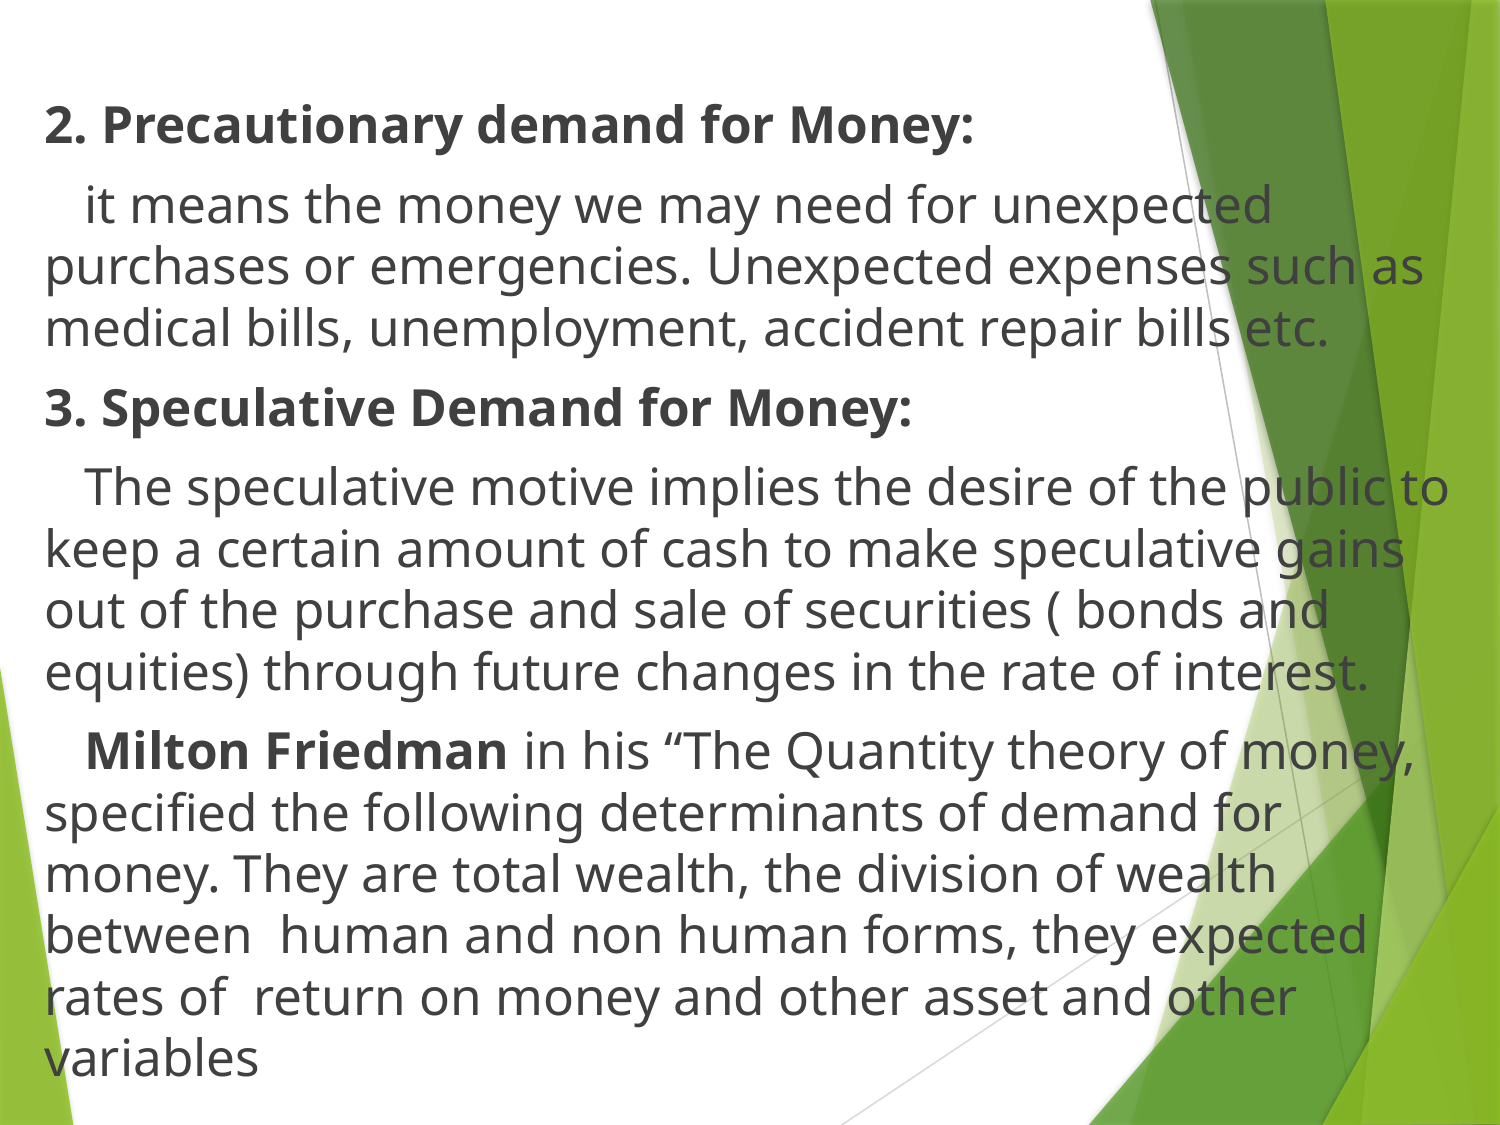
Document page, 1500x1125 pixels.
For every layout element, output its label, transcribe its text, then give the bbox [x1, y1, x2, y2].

list 2. Precautionary demand for Money: it means the money we may need for unexpected purchases or emergencies. Unexpected expenses such as medical bills, unemployment, accident repair bills etc. 3. Speculative Demand for Money: The speculative motive implies the desire of the public to keep a certain amount of cash to make speculative gains out of the purchase and sale of securities ( bonds and equities) through future changes in the rate of interest. Milton Friedman in his “The Quantity theory of money, specified the following determinants of demand for money. They are total wealth, the division of wealth between human and non human forms, they expected rates of return on money and other asset and other variables [29, 5, 1471, 1125]
